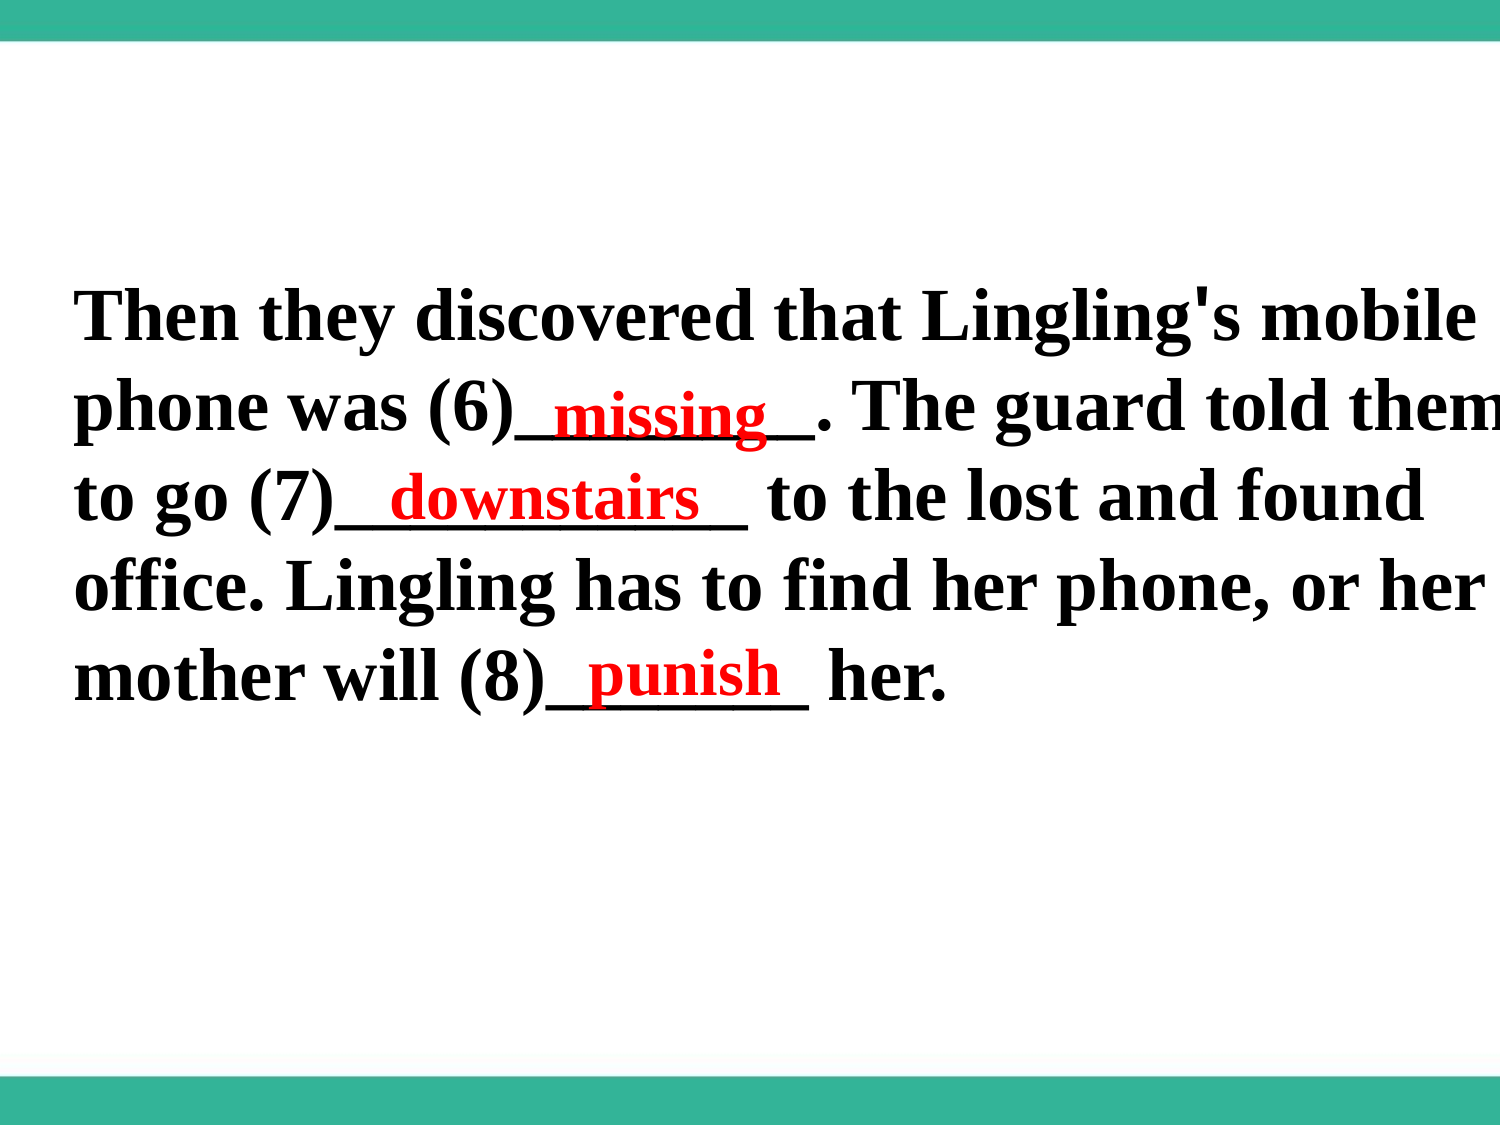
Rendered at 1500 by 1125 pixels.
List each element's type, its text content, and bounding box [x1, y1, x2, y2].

text_box missing [539, 363, 839, 445]
text_box punish [574, 621, 825, 716]
text_box downstairs [375, 445, 1055, 540]
picture [0, 0, 1500, 1125]
text_box Then they discovered that Lingling's mobile phone was (6)________. The guard told them to go (7)___________ to the lost and found office. Lingling has to find her phone, or her mother will (8)_______ her. [58, 257, 1500, 723]
